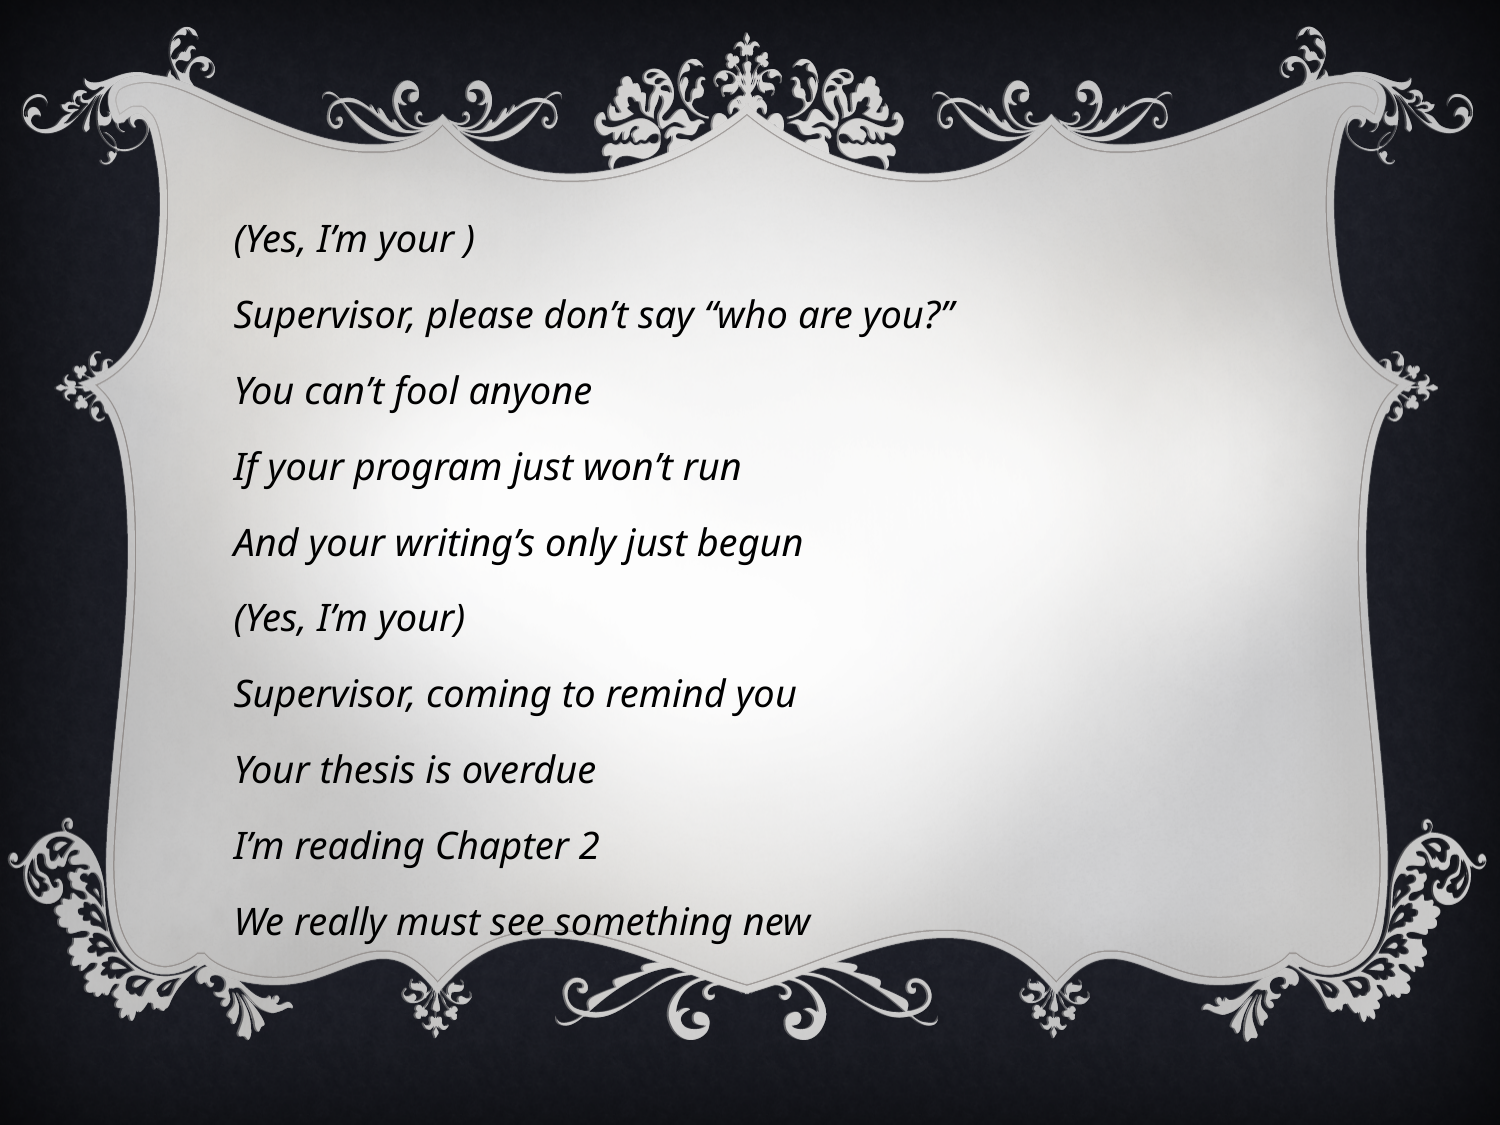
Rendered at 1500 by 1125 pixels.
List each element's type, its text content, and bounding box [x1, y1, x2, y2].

picture [0, 0, 1500, 1125]
list (Yes, I’m your ) Supervisor, please don’t say “who are you?” You can’t fool anyone If your program just won’t run And your writing’s only just begun (Yes, I’m your) Supervisor, coming to remind you Your thesis is overdue I’m reading Chapter 2 We really must see something new [218, 184, 1294, 953]
